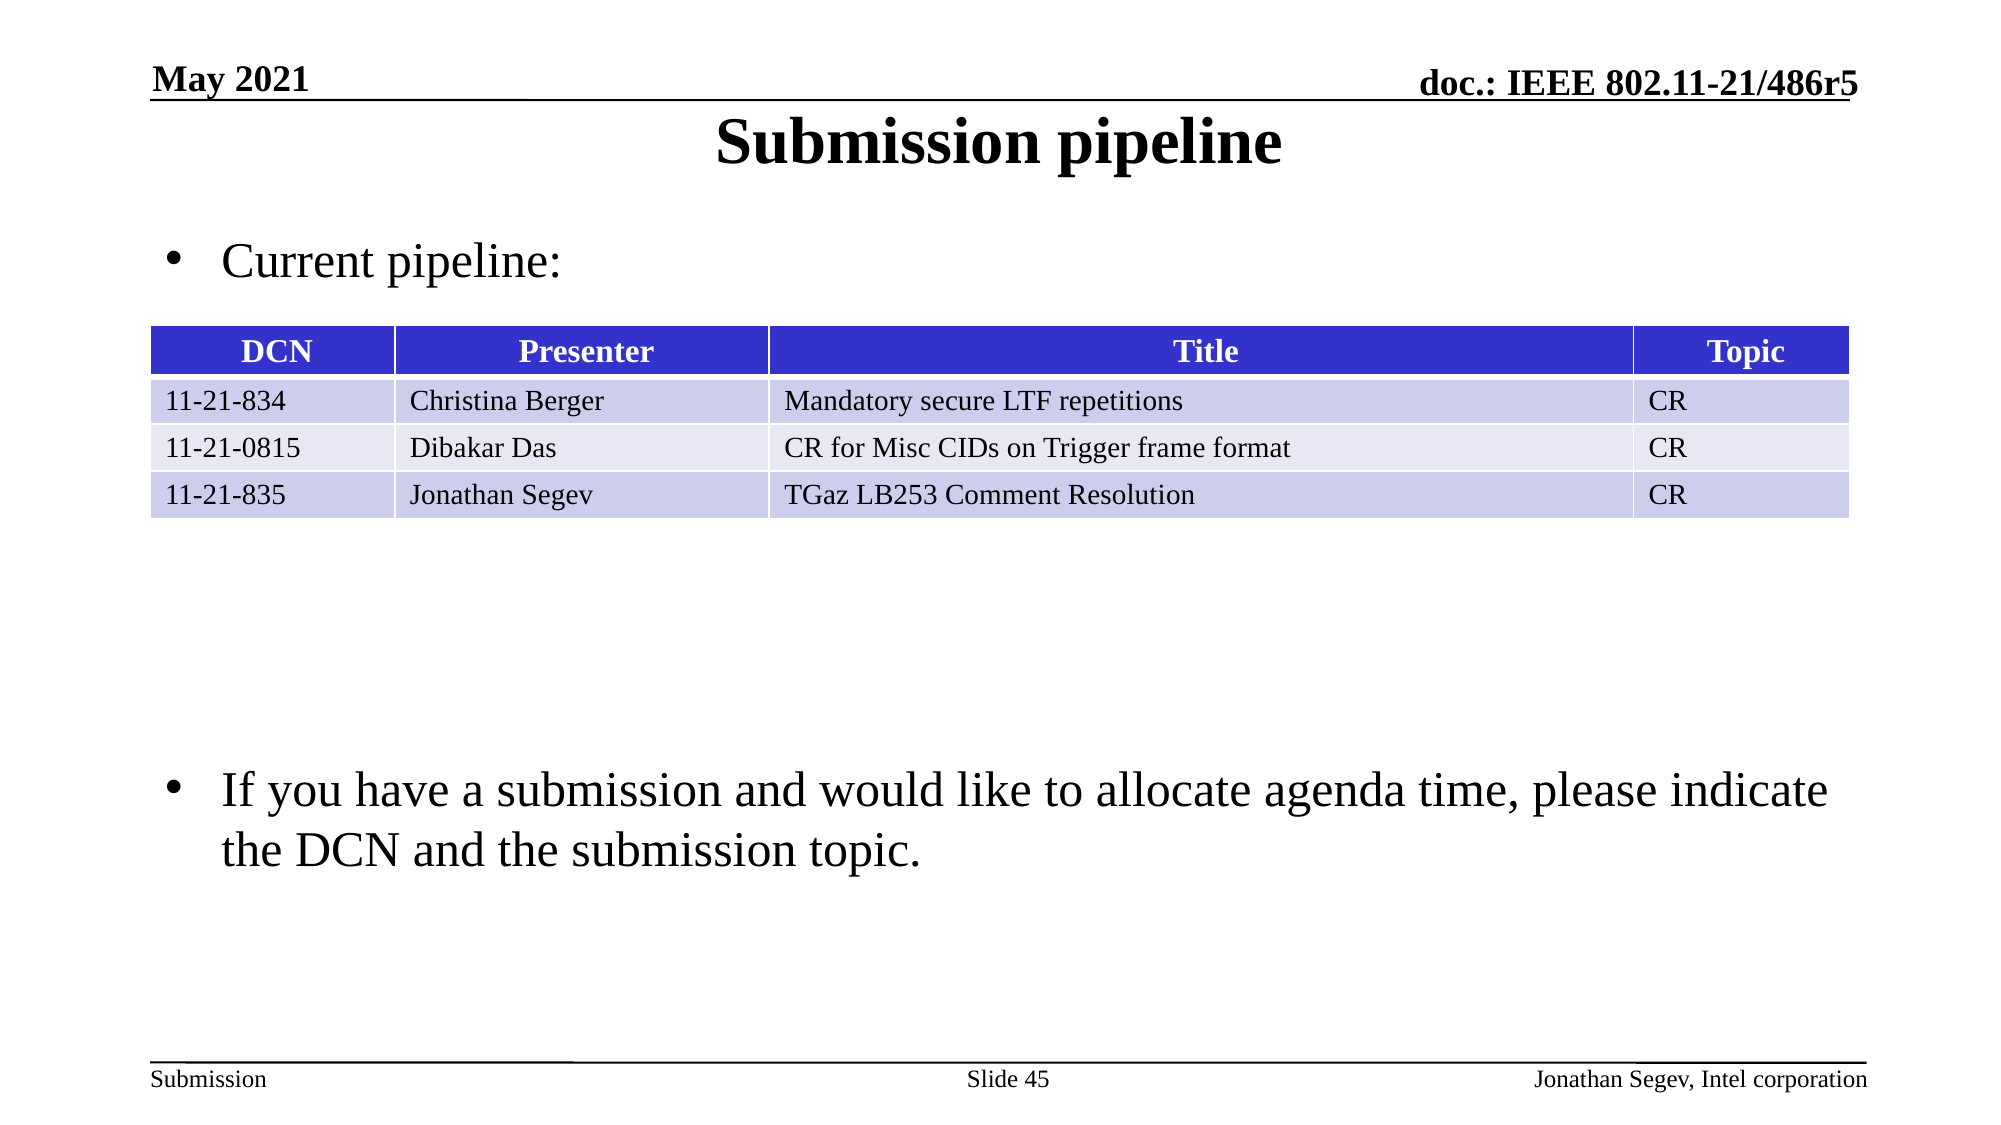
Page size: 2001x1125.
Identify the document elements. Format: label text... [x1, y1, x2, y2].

table_cell TGaz LB253 Comment Resolution [770, 472, 1633, 518]
table_cell CR [1634, 380, 1849, 423]
table_cell 11-21-0815 [151, 425, 394, 470]
table_cell CR [1634, 472, 1849, 518]
table_cell CR [1634, 425, 1849, 470]
table_header Presenter [396, 326, 768, 374]
table_cell Dibakar Das [396, 425, 768, 470]
list Current pipeline: If you have a submission and would like to allocate agenda time, please indicate the DCN and the submission topic. [149, 219, 1850, 324]
table_header Topic [1634, 326, 1849, 374]
table_cell Mandatory secure LTF repetitions [770, 380, 1633, 423]
table_header Title [770, 326, 1633, 374]
table_cell Christina Berger [396, 380, 768, 423]
title Submission pipeline [149, 112, 1850, 163]
table_cell 11-21-835 [151, 472, 394, 518]
table_cell Jonathan Segev [396, 472, 768, 518]
table_cell 11-21-834 [151, 380, 394, 423]
table_cell CR for Misc CIDs on Trigger frame format [770, 425, 1633, 470]
footer Jonathan Segev, Intel corporation [1171, 1061, 1869, 1093]
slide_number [152, 54, 563, 100]
table_header DCN [151, 326, 394, 374]
list Current pipeline: If you have a submission and would like to allocate agenda time, please indicate the DCN and the submission topic. [149, 519, 1850, 1000]
slide_number Slide 45 [950, 1061, 1067, 1123]
